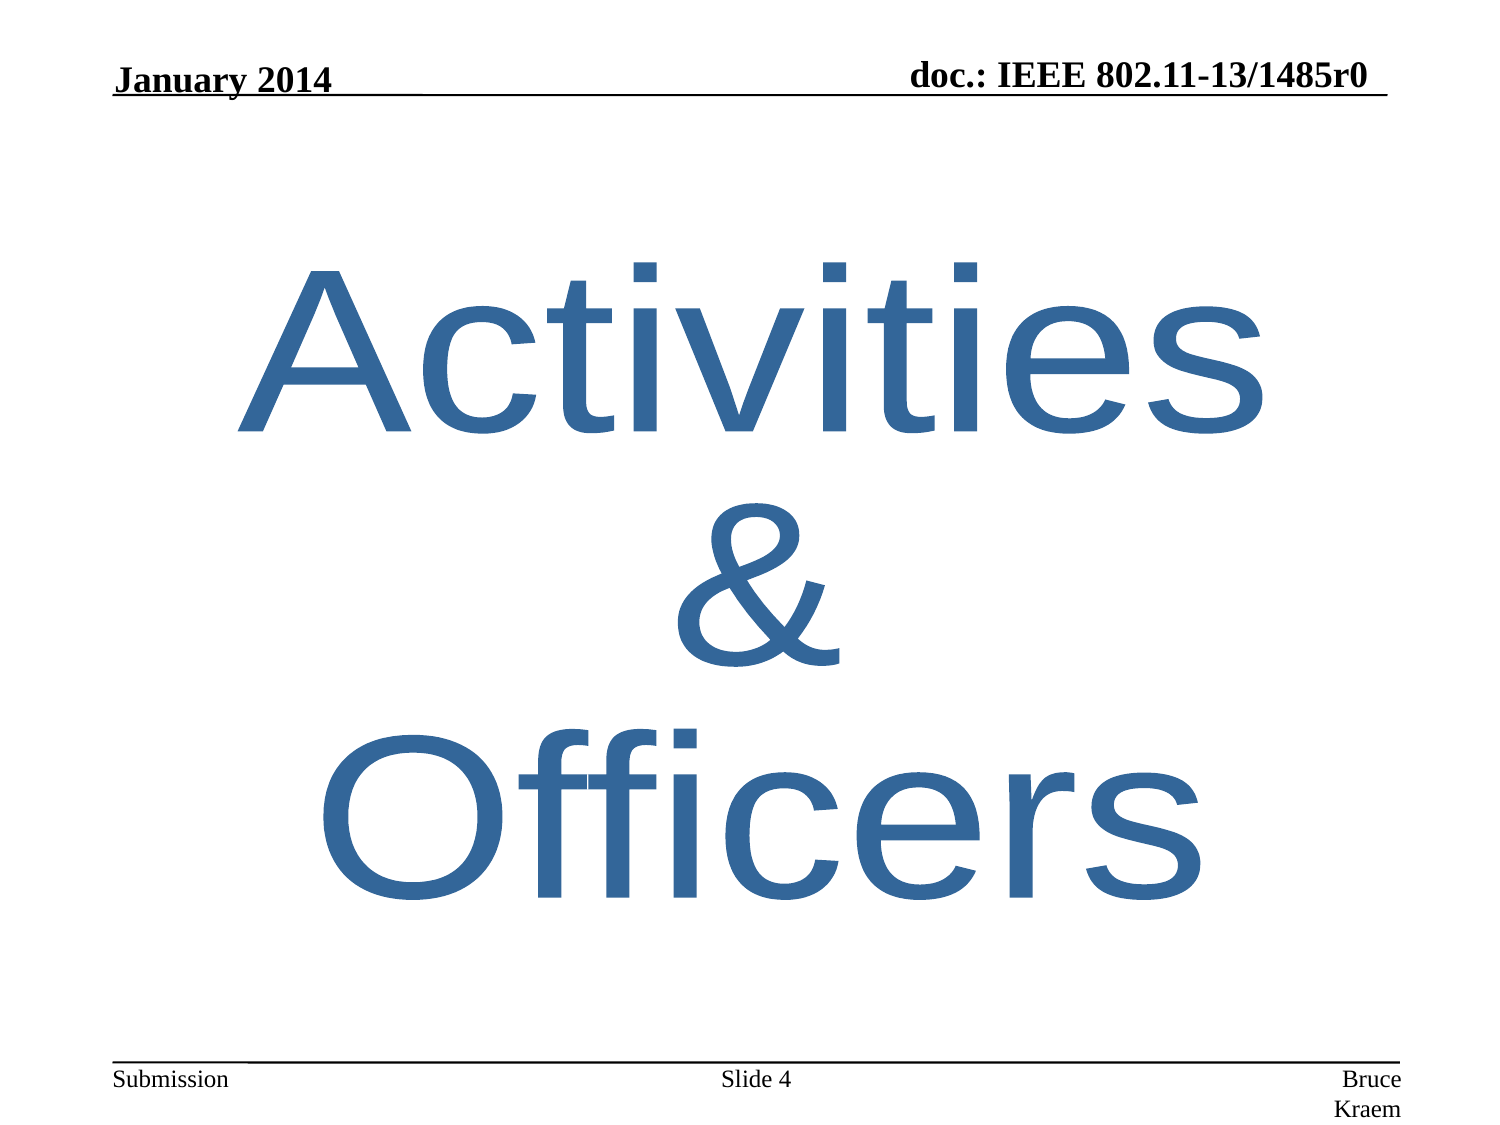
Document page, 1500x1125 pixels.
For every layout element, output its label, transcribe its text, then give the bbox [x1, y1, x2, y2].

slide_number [114, 54, 335, 100]
slide_number Slide 4 [712, 1062, 800, 1093]
footer Bruce Kraemer, Marvell [1325, 1062, 1402, 1093]
